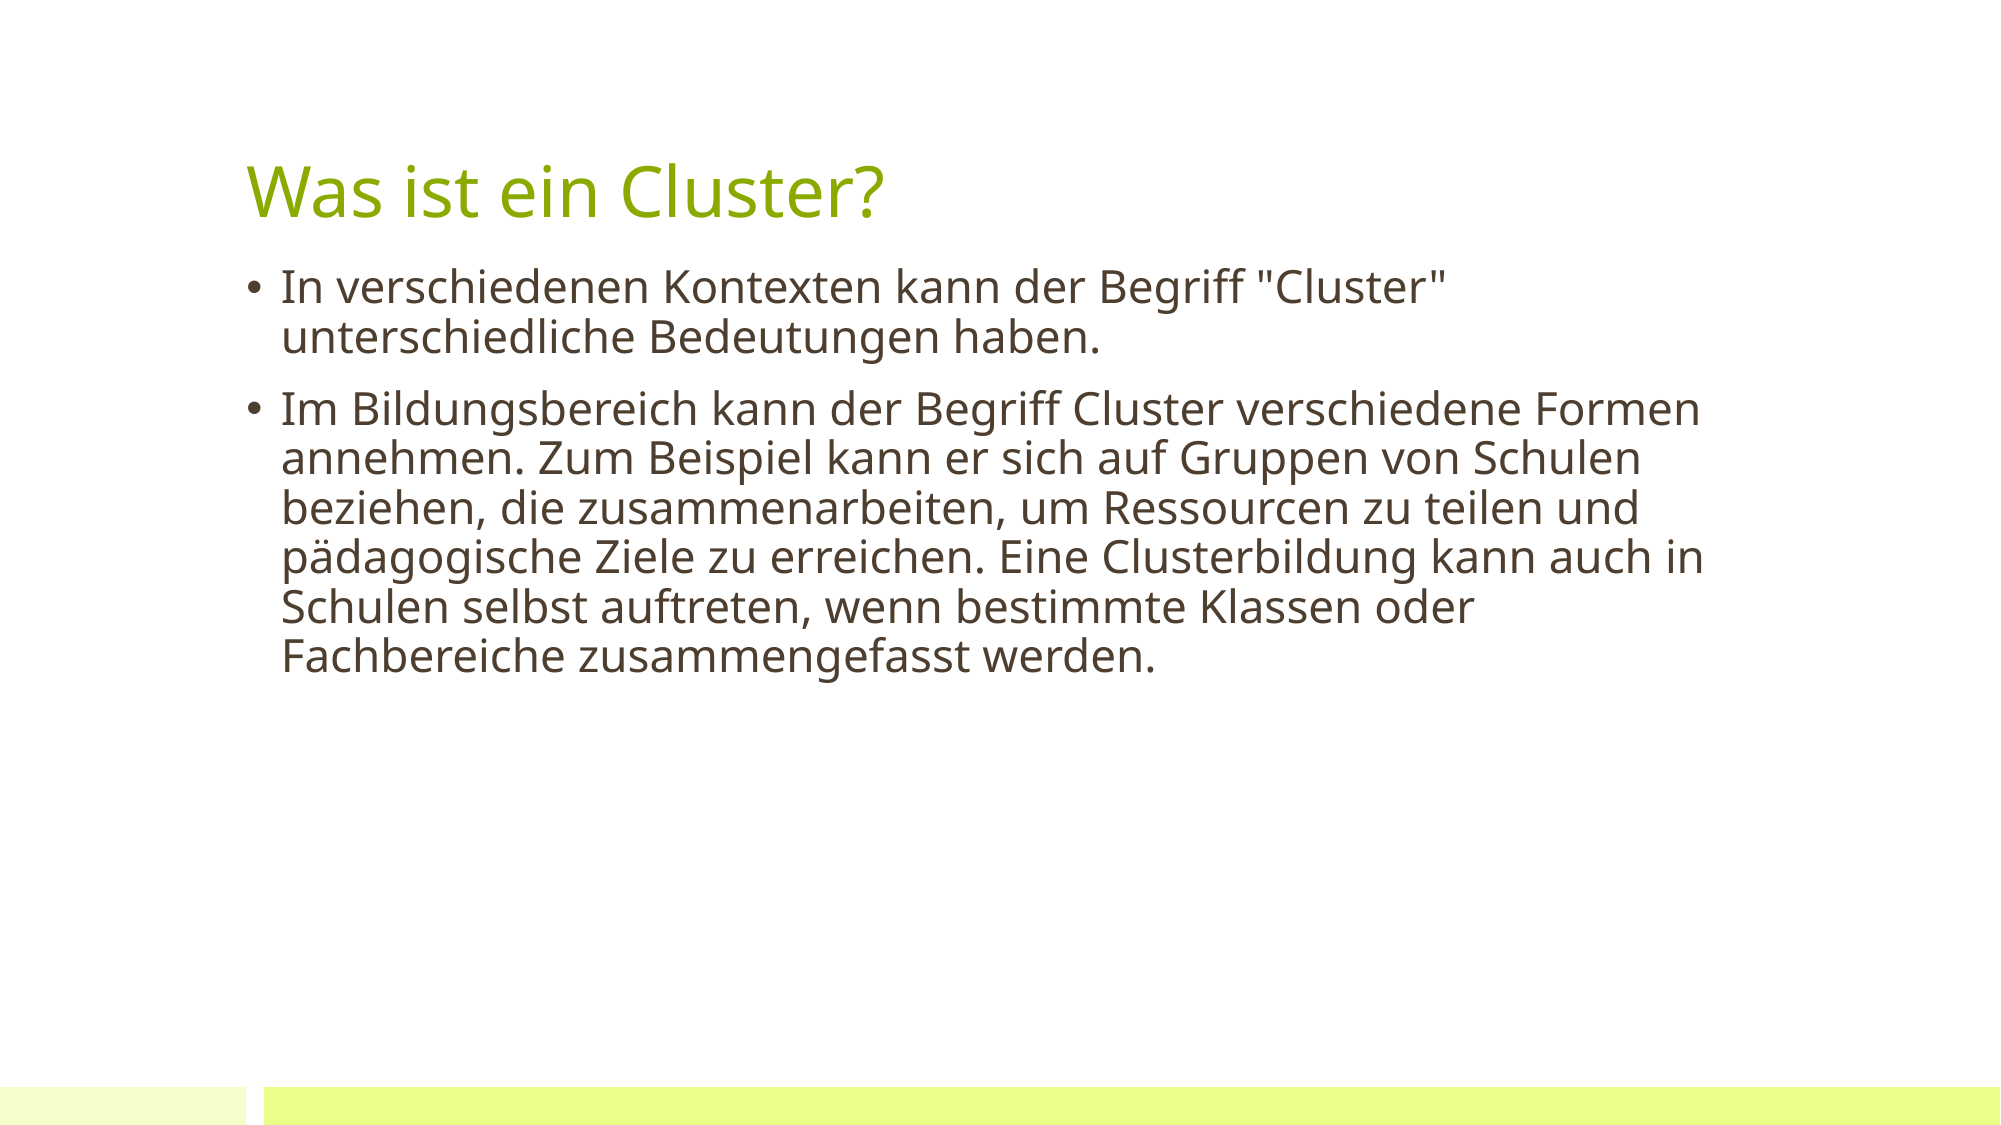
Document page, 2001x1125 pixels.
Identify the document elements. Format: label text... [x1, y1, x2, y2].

list In verschiedenen Kontexten kann der Begriff "Cluster" unterschiedliche Bedeutungen haben. Im Bildungsbereich kann der Begriff Cluster verschiedene Formen annehmen. Zum Beispiel kann er sich auf Gruppen von Schulen beziehen, die zusammenarbeiten, um Ressourcen zu teilen und pädagogische Ziele zu erreichen. Eine Clusterbildung kann auch in Schulen selbst auftreten, wenn bestimmte Klassen oder Fachbereiche zusammengefasst werden. [231, 256, 1769, 1015]
title Was ist ein Cluster? [231, 45, 1769, 240]
